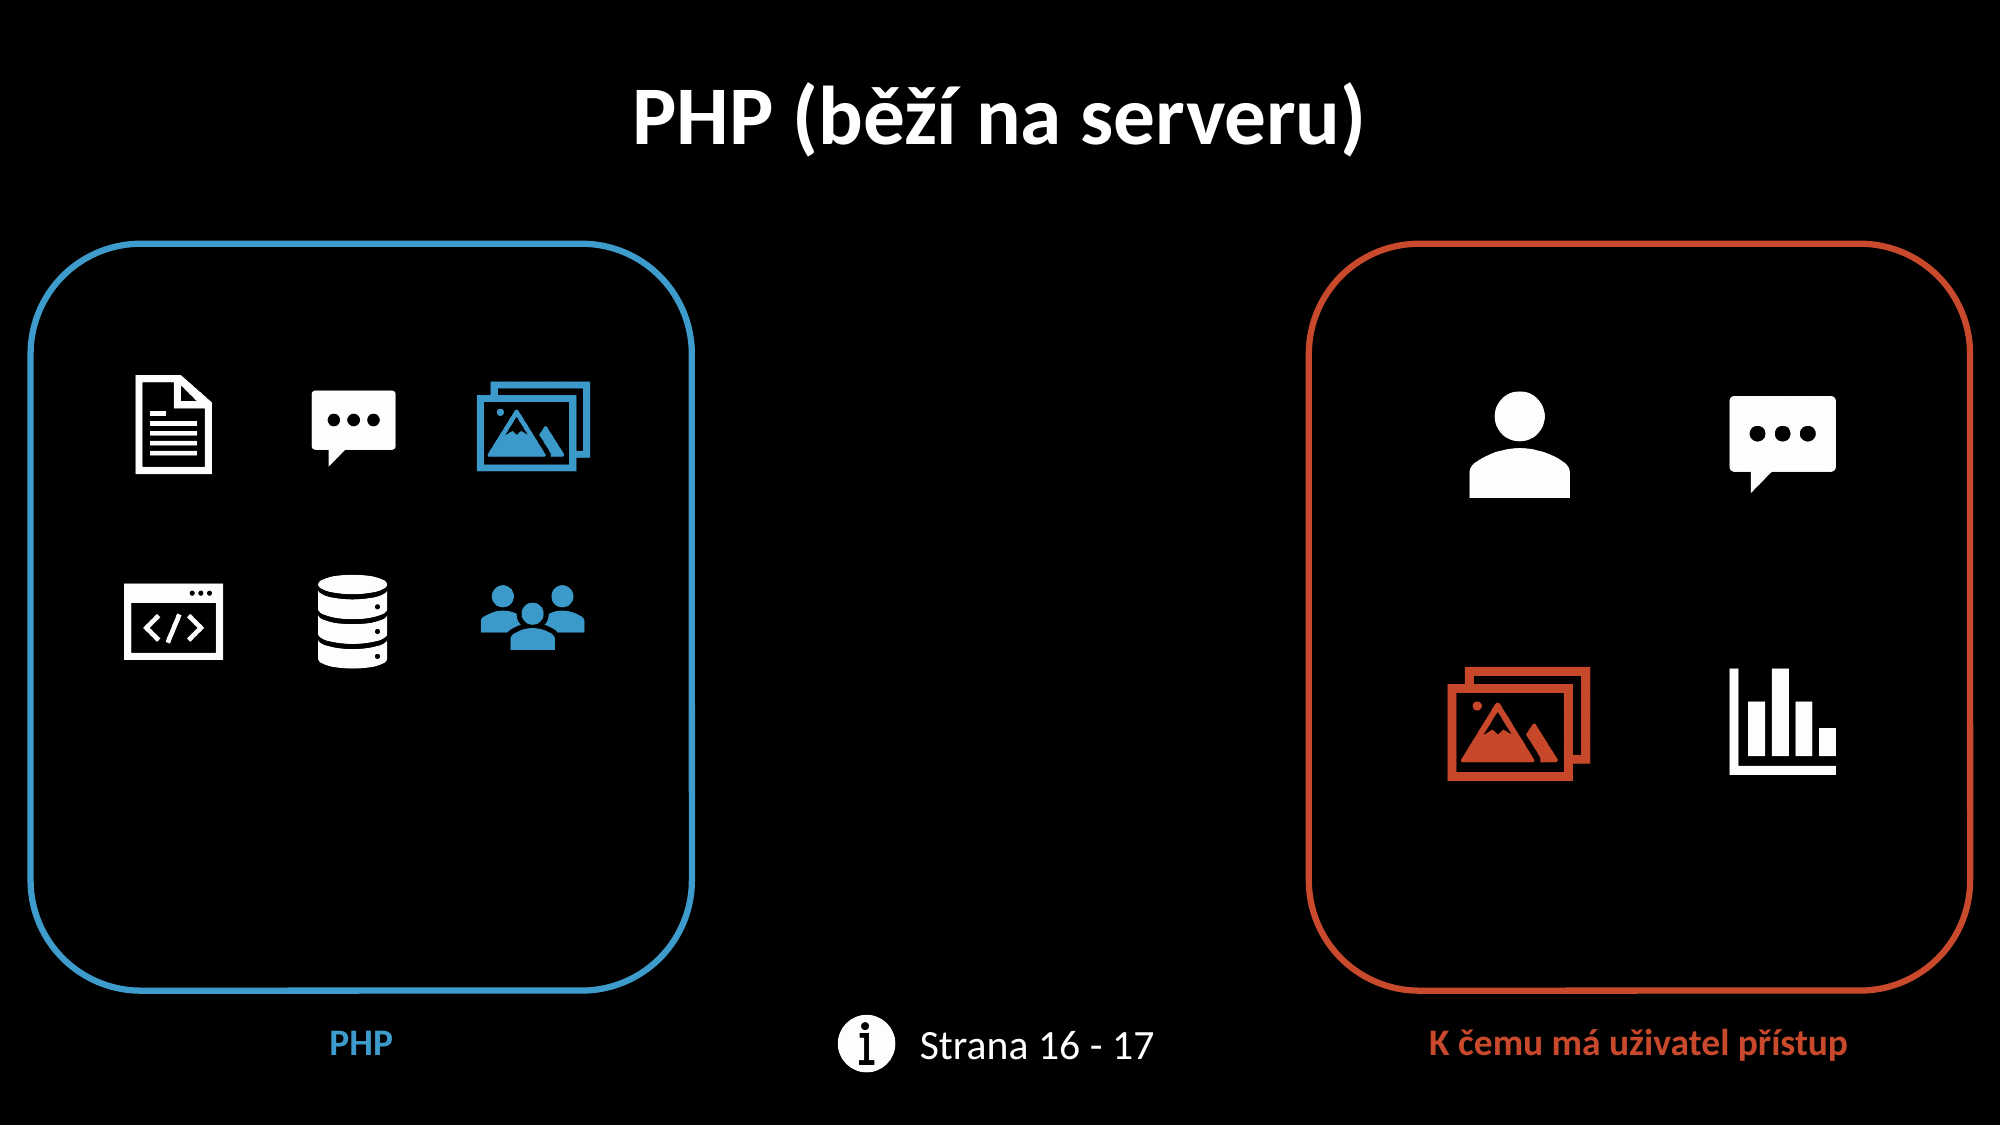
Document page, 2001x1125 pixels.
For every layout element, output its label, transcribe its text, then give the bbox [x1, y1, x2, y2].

text_box Strana 16 - 17 [903, 1010, 1170, 1076]
picture [473, 558, 592, 677]
text_box K čemu má uživatel přístup [1308, 1010, 1970, 1071]
picture [114, 365, 233, 484]
text_box PHP (běží na serveru) [225, 53, 1775, 169]
text_box [30, 243, 692, 991]
picture [114, 562, 233, 681]
picture [1444, 369, 1595, 520]
picture [1707, 646, 1858, 797]
picture [294, 369, 413, 489]
picture [1444, 646, 1595, 797]
picture [1707, 369, 1858, 520]
picture [830, 1007, 903, 1080]
picture [474, 365, 594, 484]
text_box [1308, 243, 1971, 991]
picture [293, 562, 412, 681]
text_box PHP [30, 1010, 692, 1071]
